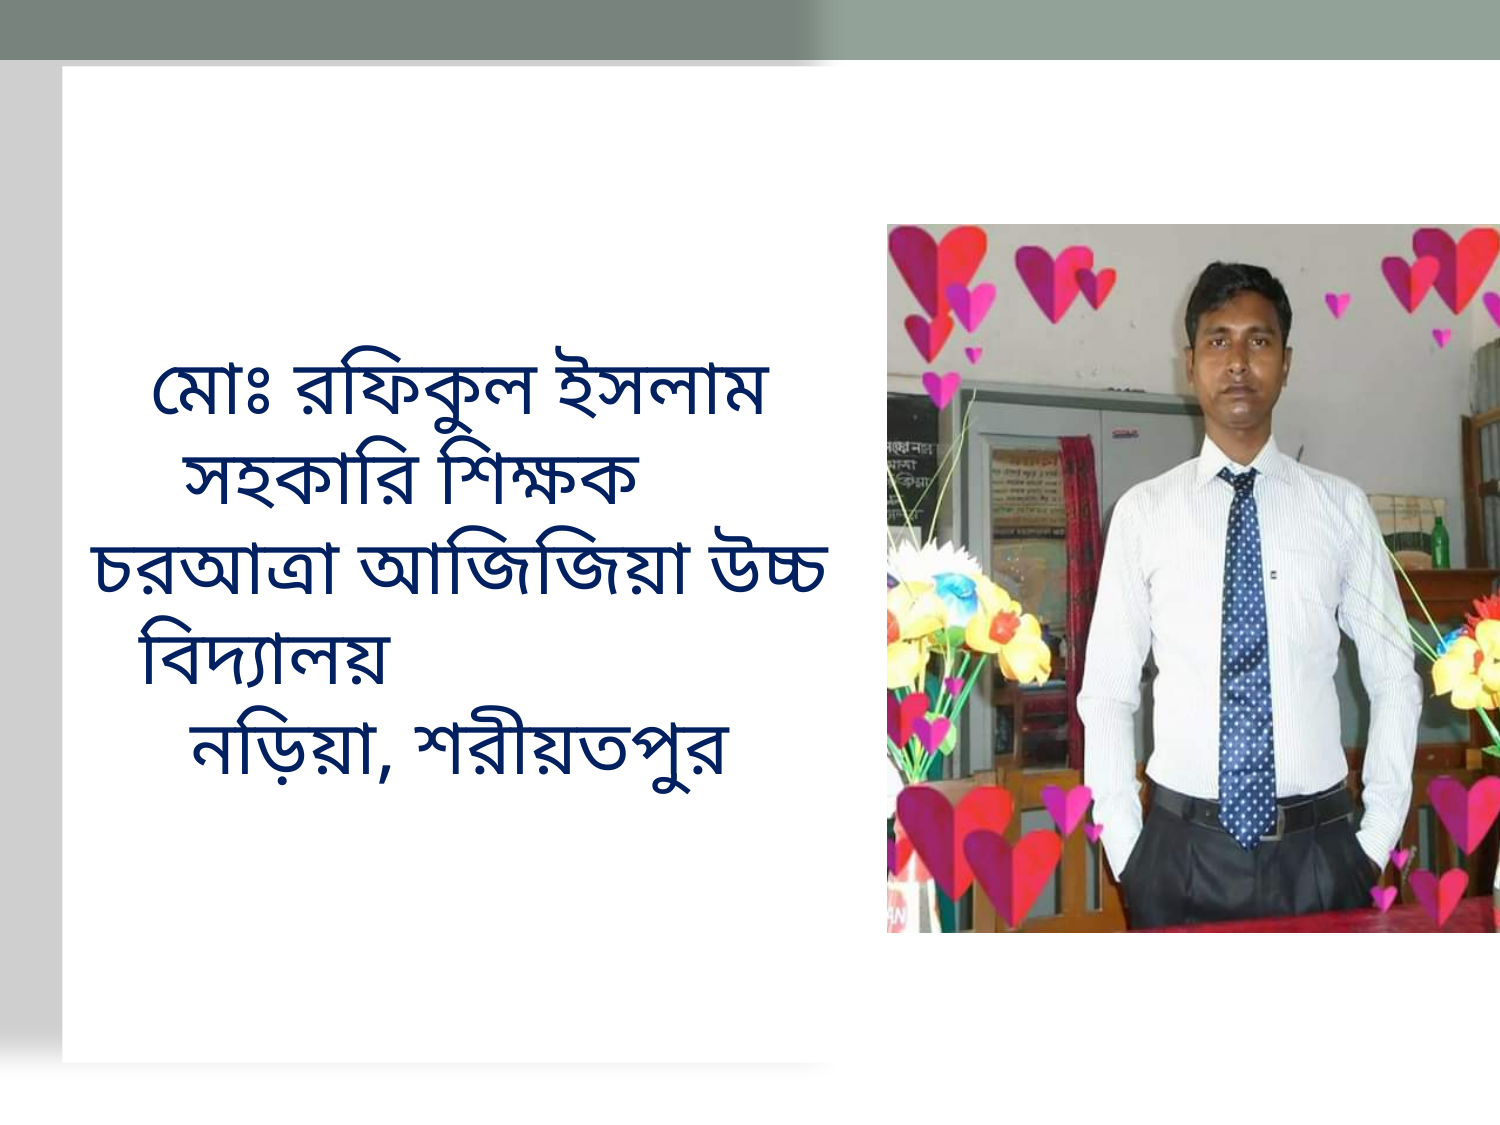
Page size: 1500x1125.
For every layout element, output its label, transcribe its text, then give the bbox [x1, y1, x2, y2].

picture [887, 224, 1500, 934]
text_box মোঃ রফিকুল ইসলাম সহকারি শিক্ষক চরআত্রা আজিজিয়া উচ্চ বিদ্যালয় নড়িয়া, শরীয়তপুর [60, 64, 860, 1065]
